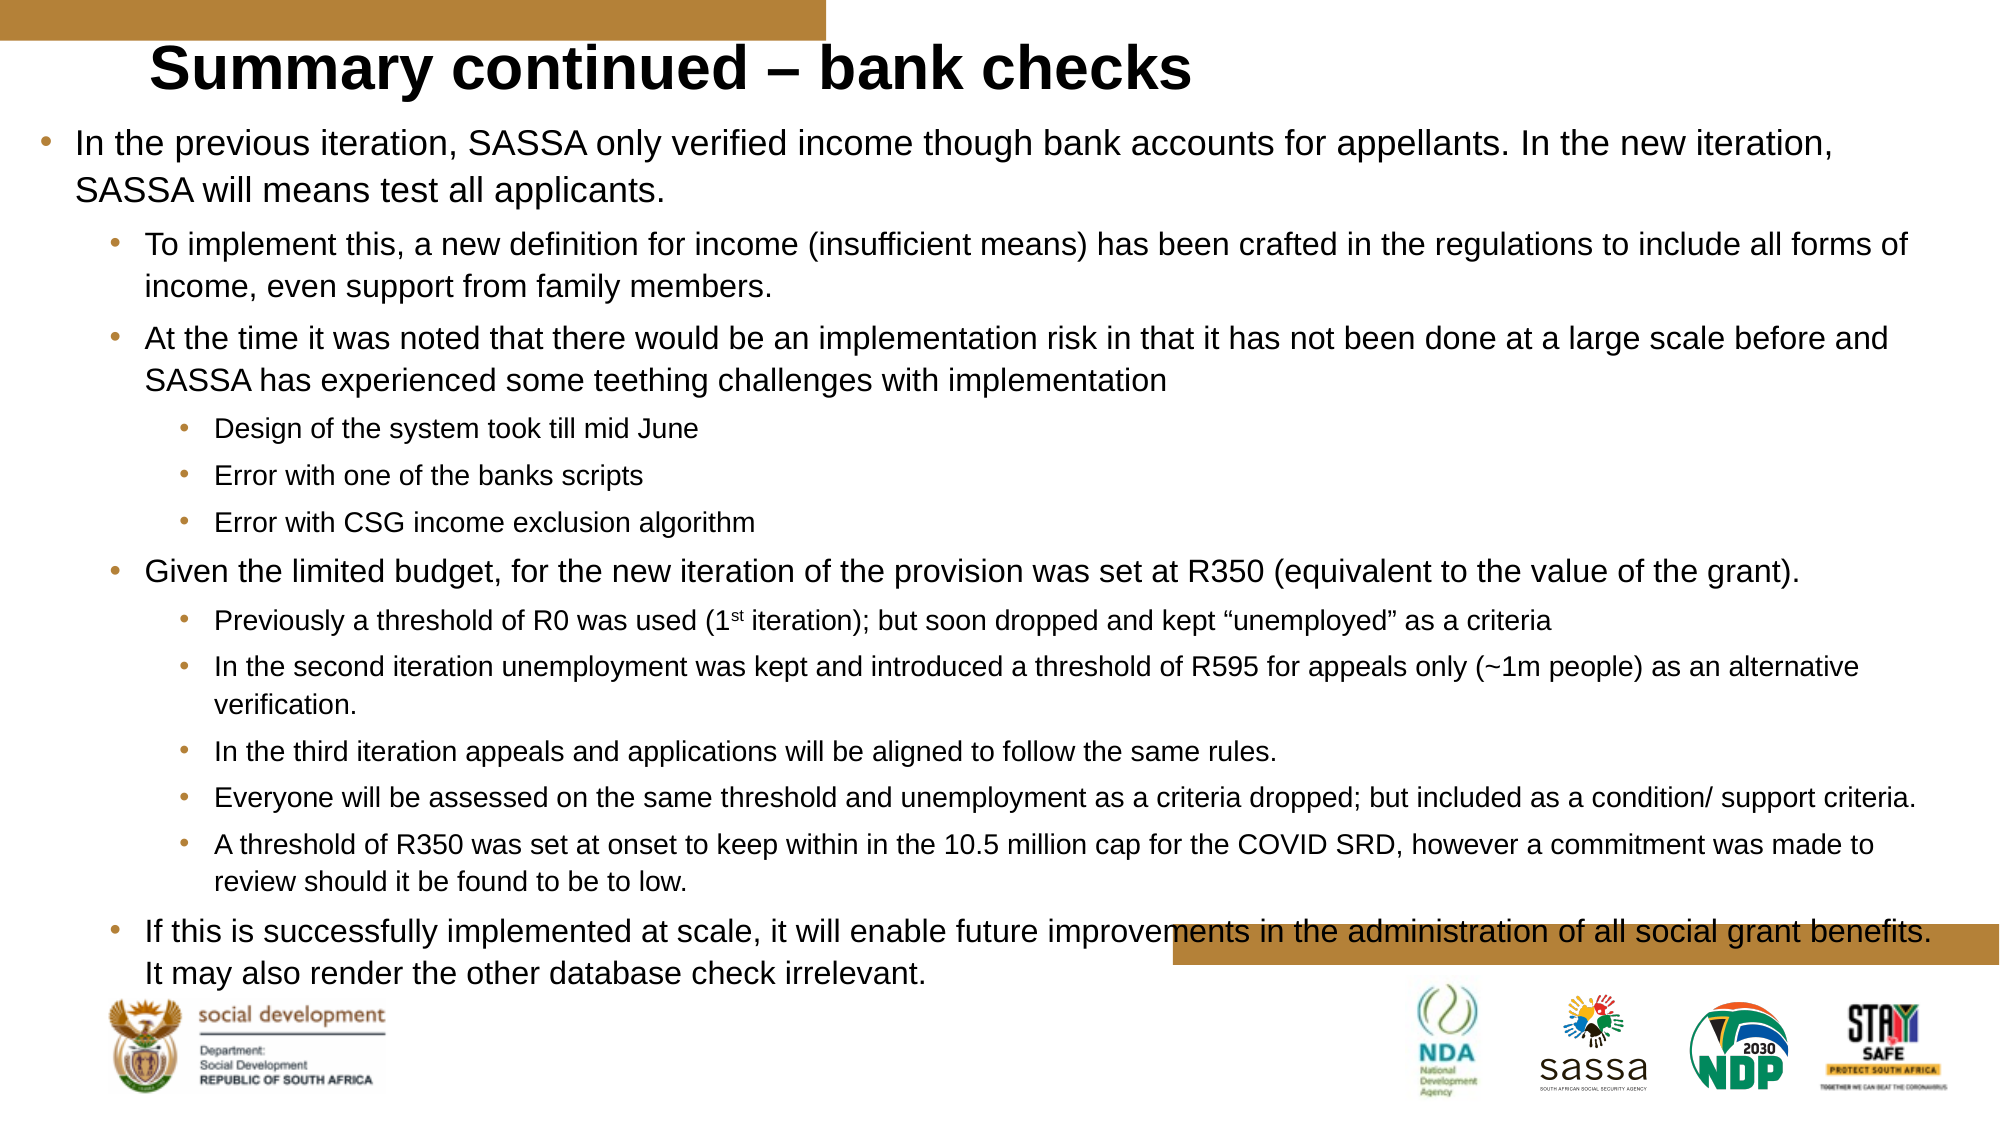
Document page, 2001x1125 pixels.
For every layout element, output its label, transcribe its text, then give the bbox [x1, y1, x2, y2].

picture [104, 1044, 392, 1125]
picture [1802, 1044, 1962, 1108]
list In the previous iteration, SASSA only verified income though bank accounts for appellants. In the new iteration, SASSA will means test all applicants. To implement this, a new definition for income (insufficient means) has been crafted in the regulations to include all forms of income, even support from family members. At the time it was noted that there would be an implementation risk in that it has not been done at a large scale before and SASSA has experienced some teething challenges with implementation Design of the system took till mid June Error with one of the banks scripts Error with CSG income exclusion algorithm Given the limited budget, for the new iteration of the provision was set at R350 (equivalent to the value of the grant). Previously a threshold of R0 was used (1st iteration); but soon dropped and kept “unemployed” as a criteria In the second iteration unemployment was kept and introduced a threshold of R595 for appeals only (~1m people) as an alternative verification. In the third iteration appeals and applications will be aligned to follow the same rules. Everyone will be assessed on the same threshold and unemployment as a criteria dropped; but included as a condition/ support criteria. A threshold of R350 was set at onset to keep within in the 10.5 million cap for the COVID SRD, however a commitment was made to review should it be found to be to low. If this is successfully implemented at scale, it will enable future improvements in the administration of all social grant benefits. It may also render the other database check irrelevant. [24, 108, 1969, 1044]
title Summary continued – bank checks [134, 0, 1860, 108]
picture [1405, 1044, 1490, 1105]
